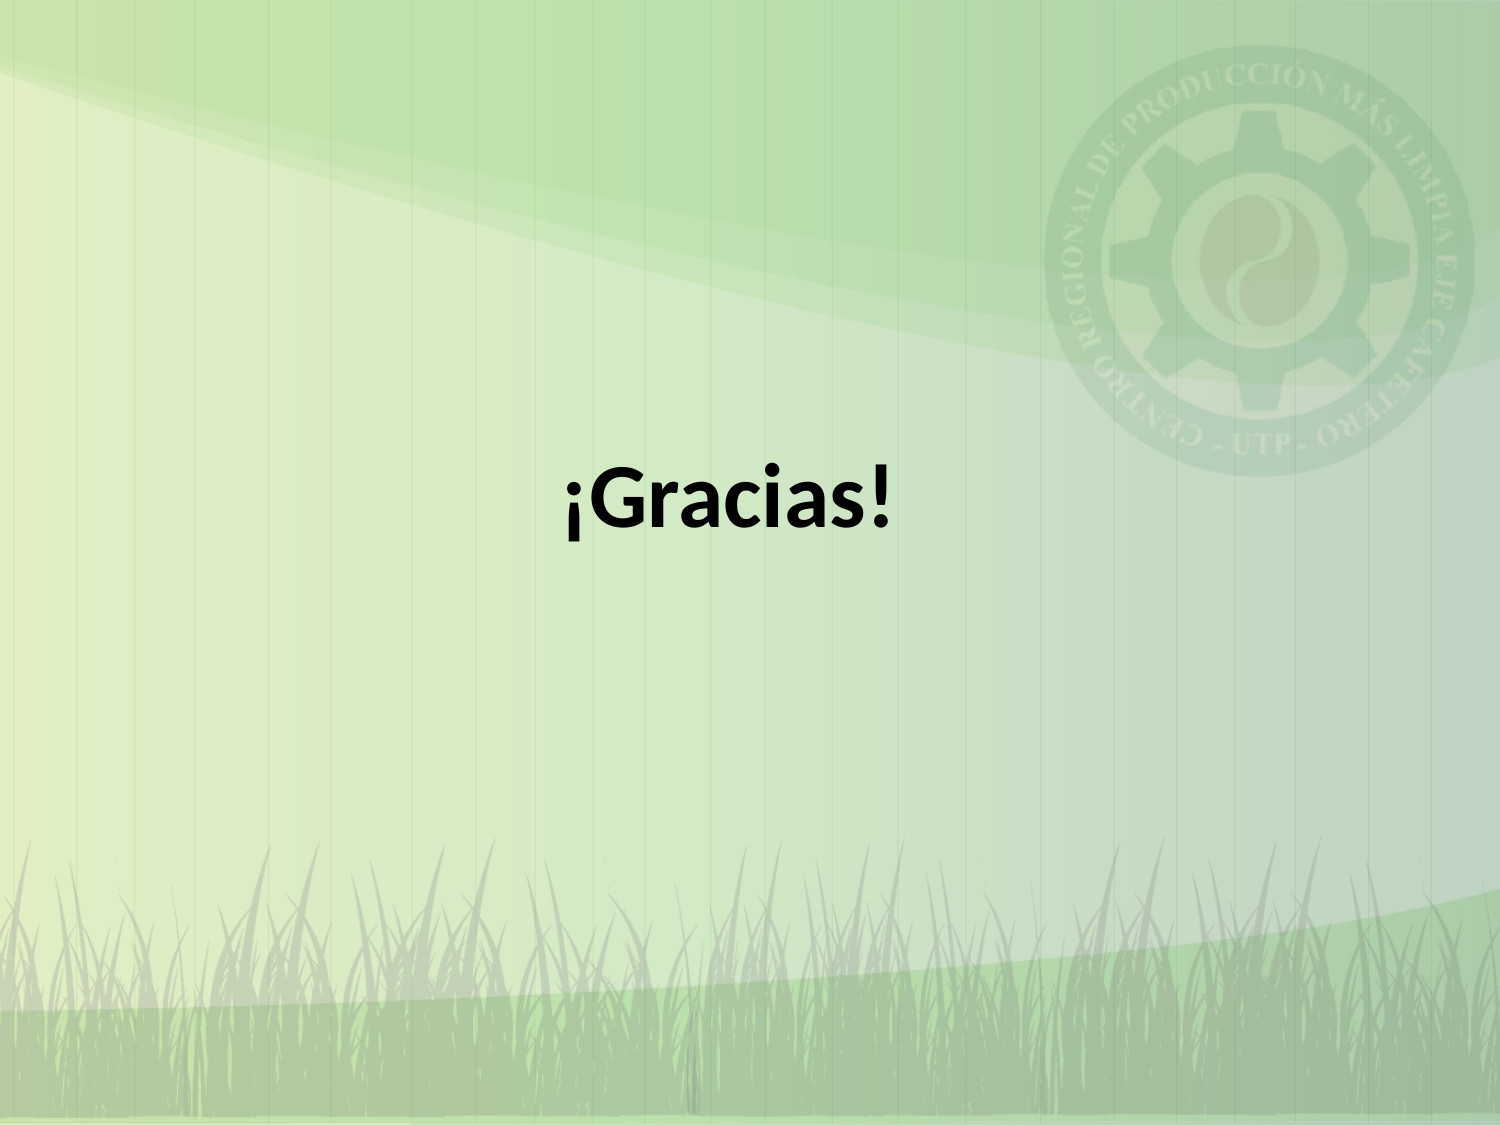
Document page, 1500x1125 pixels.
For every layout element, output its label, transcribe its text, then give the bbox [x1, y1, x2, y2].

title ¡Gracias! [53, 397, 1404, 585]
picture [0, 0, 1500, 1125]
